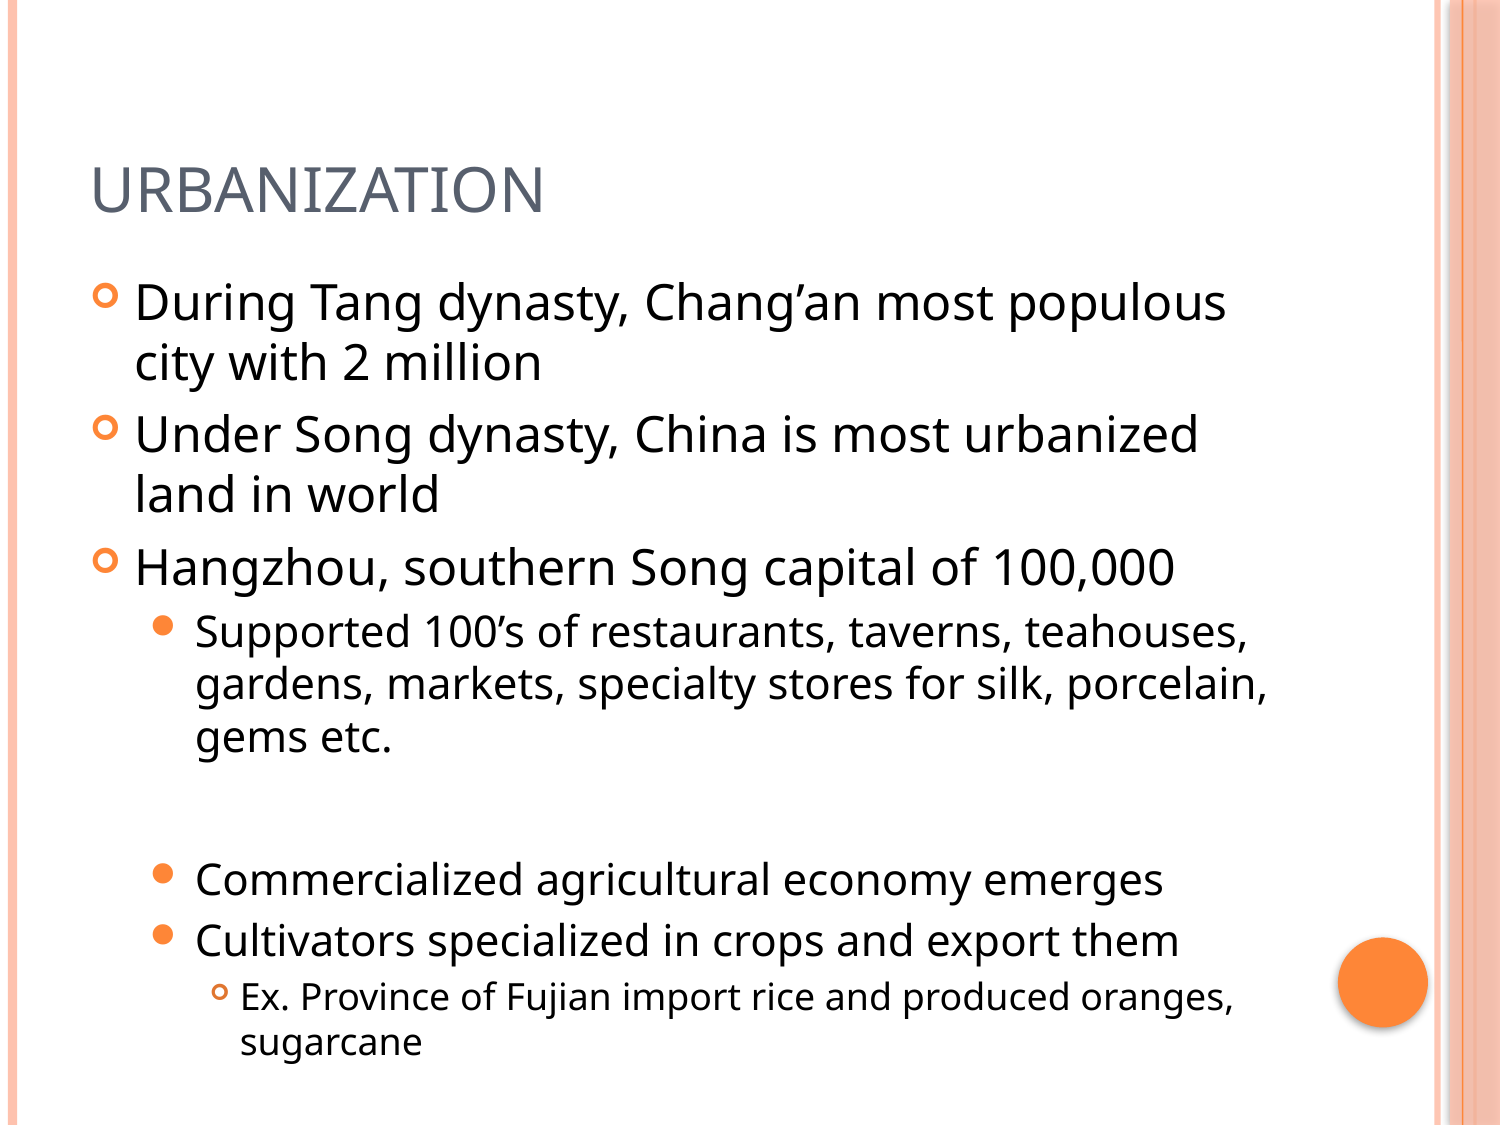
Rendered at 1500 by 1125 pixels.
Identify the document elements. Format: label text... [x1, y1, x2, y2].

title Urbanization [75, 45, 1300, 233]
list During Tang dynasty, Chang’an most populous city with 2 million Under Song dynasty, China is most urbanized land in world Hangzhou, southern Song capital of 100,000 Supported 100’s of restaurants, taverns, teahouses, gardens, markets, specialty stores for silk, porcelain, gems etc. Commercialized agricultural economy emerges Cultivators specialized in crops and export them Ex. Province of Fujian import rice and produced oranges, sugarcane [75, 262, 1300, 1062]
